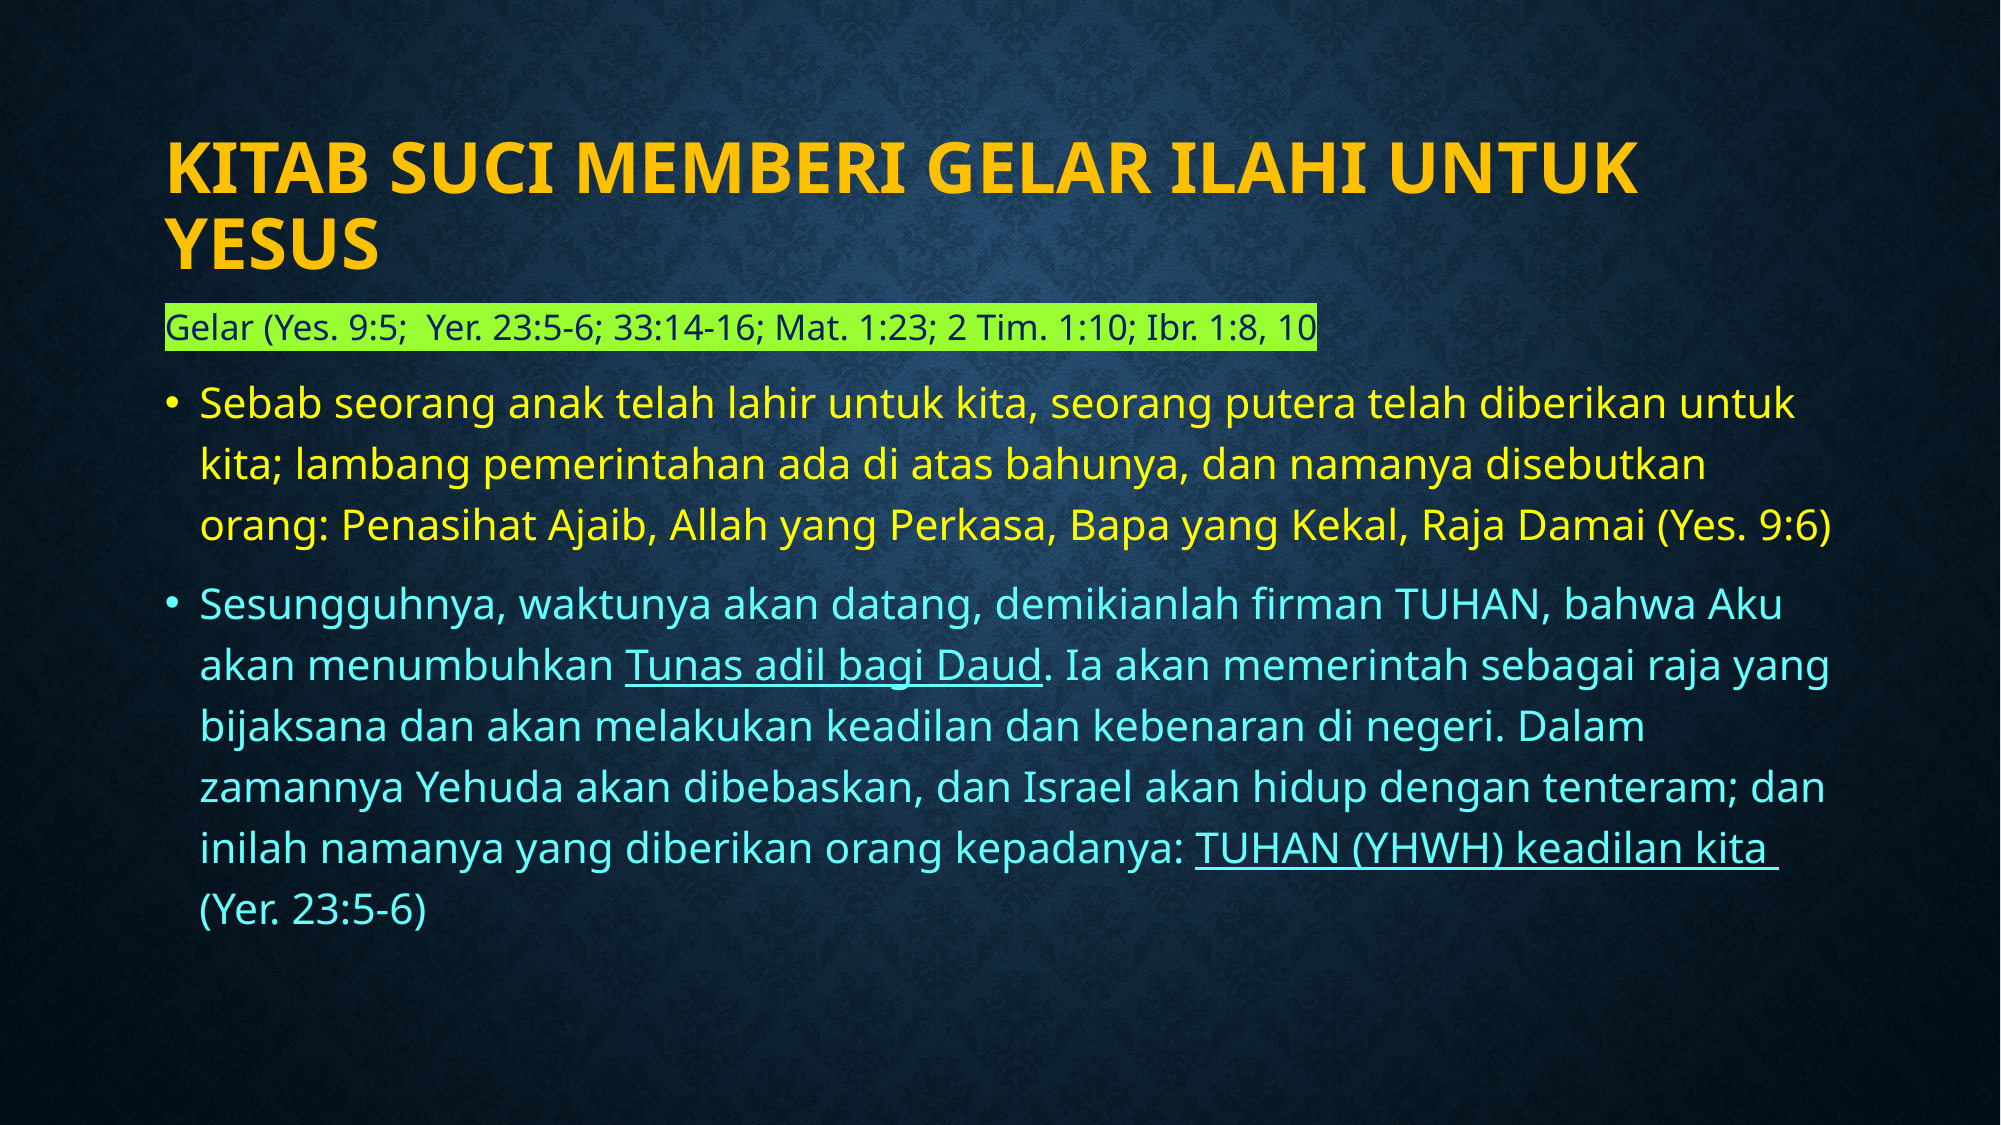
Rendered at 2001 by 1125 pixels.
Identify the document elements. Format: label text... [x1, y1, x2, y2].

list Gelar (Yes. 9:5; Yer. 23:5-6; 33:14-16; Mat. 1:23; 2 Tim. 1:10; Ibr. 1:8, 10 Sebab seorang anak telah lahir untuk kita, seorang putera telah diberikan untuk kita; lambang pemerintahan ada di atas bahunya, dan namanya disebutkan orang: Penasihat Ajaib, Allah yang Perkasa, Bapa yang Kekal, Raja Damai (Yes. 9:6) Sesungguhnya, waktunya akan datang, demikianlah firman TUHAN, bahwa Aku akan menumbuhkan Tunas adil bagi Daud. Ia akan memerintah sebagai raja yang bijaksana dan akan melakukan keadilan dan kebenaran di negeri. Dalam zamannya Yehuda akan dibebaskan, dan Israel akan hidup dengan tenteram; dan inilah namanya yang diberikan orang kepadanya: TUHAN (YHWH) keadilan kita (Yer. 23:5-6) [149, 289, 1849, 950]
title KITAB SUCI MEMBERI GELAR ILAHI UNTUK YESUS [149, 99, 1849, 289]
